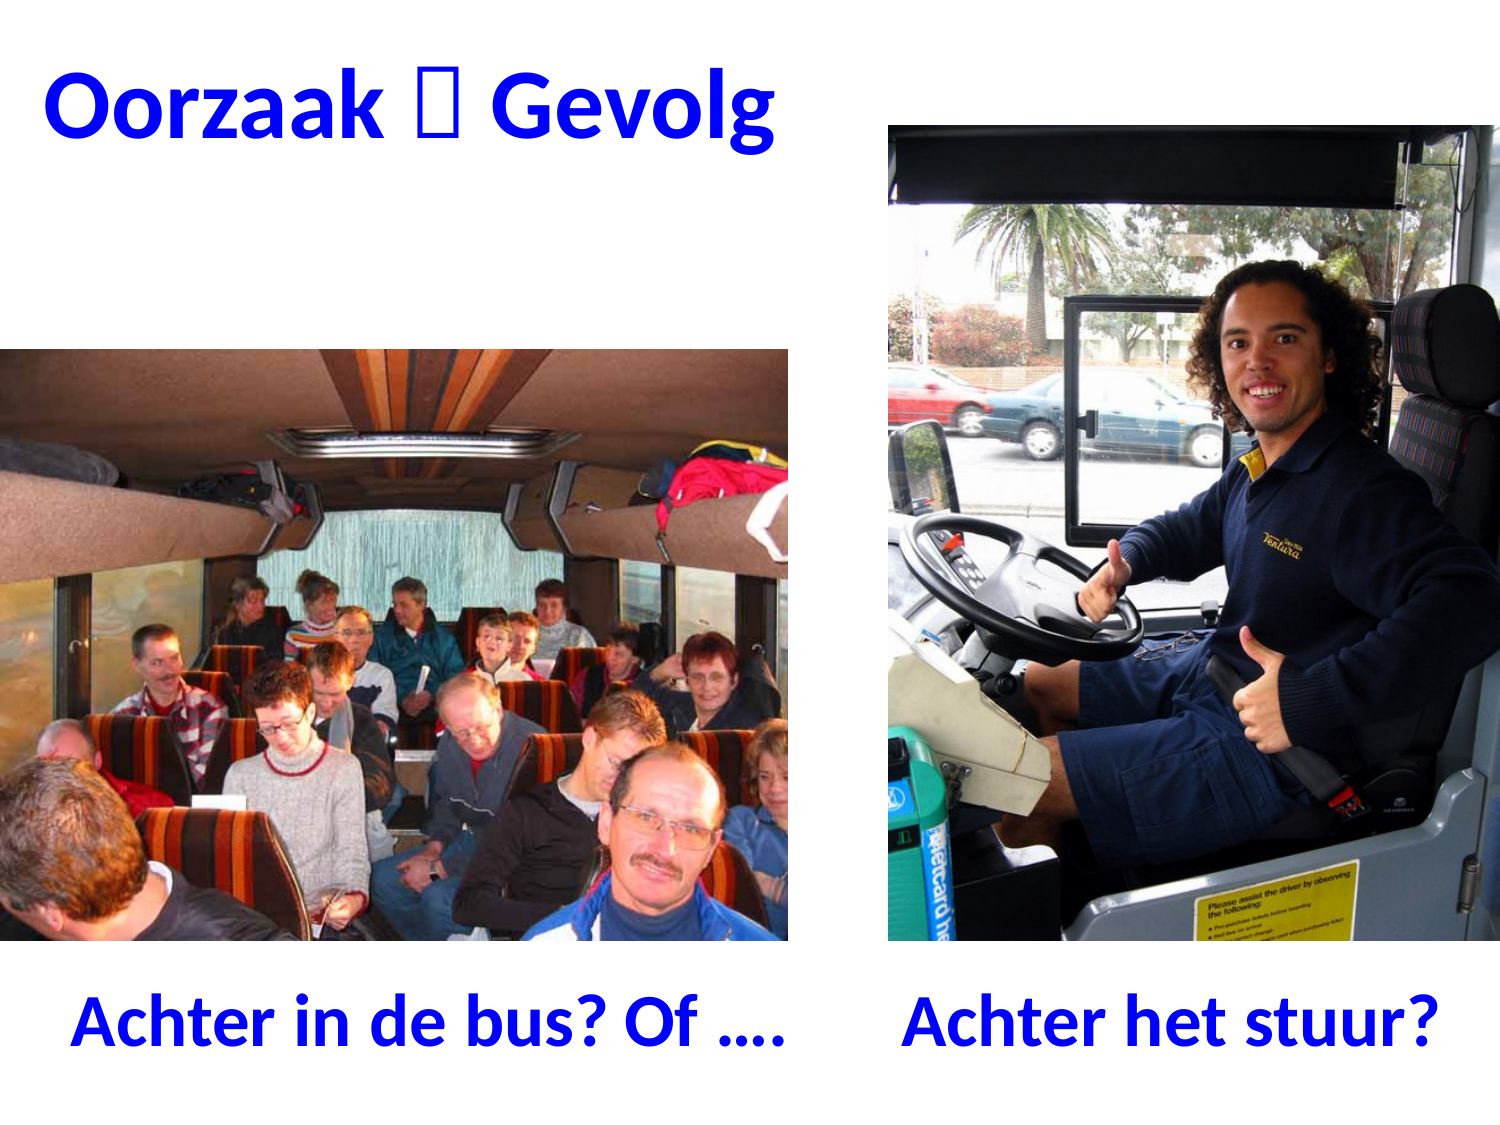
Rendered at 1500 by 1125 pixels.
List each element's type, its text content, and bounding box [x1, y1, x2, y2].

text_box Oorzaak  Gevolg [29, 30, 792, 166]
picture [0, 349, 788, 941]
text_box Of …. [609, 964, 804, 1070]
text_box Achter in de bus? [56, 964, 609, 1069]
text_box Achter het stuur? [886, 964, 1457, 1070]
picture [888, 125, 1500, 941]
